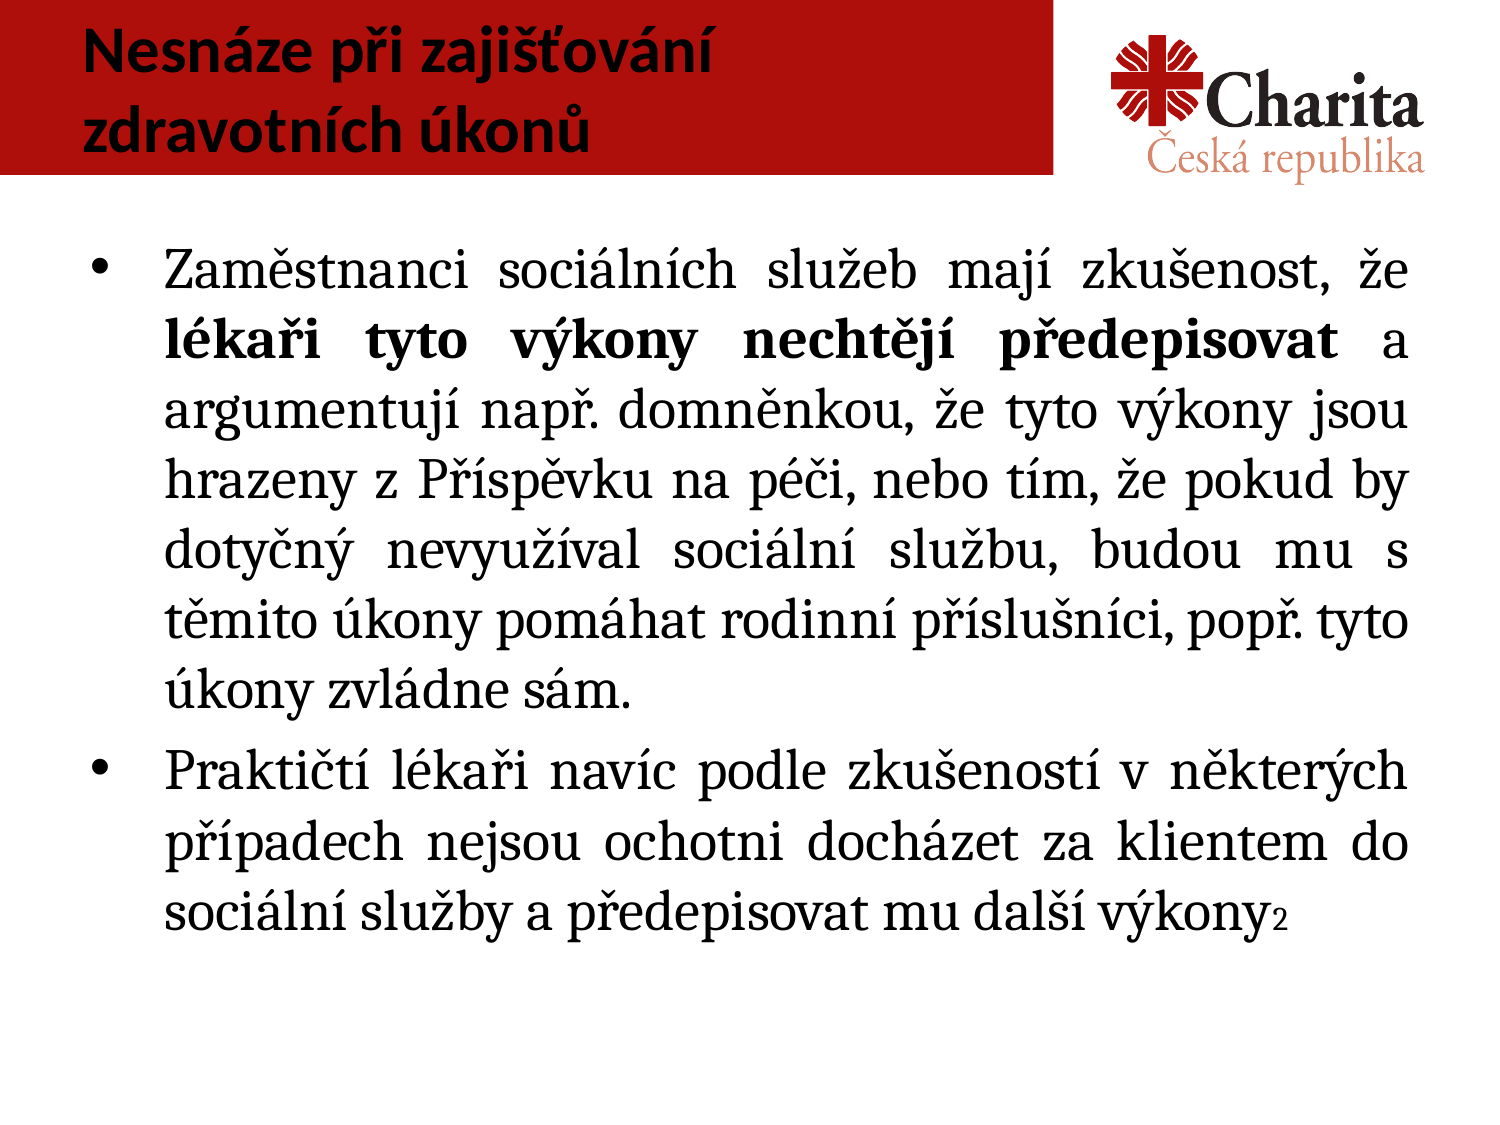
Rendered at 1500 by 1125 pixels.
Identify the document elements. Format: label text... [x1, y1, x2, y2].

list Zaměstnanci sociálních služeb mají zkušenost, že lékaři tyto výkony nechtějí předepisovat a argumentují např. domněnkou, že tyto výkony jsou hrazeny z Příspěvku na péči, nebo tím, že pokud by dotyčný nevyužíval sociální službu, budou mu s těmito úkony pomáhat rodinní příslušníci, popř. tyto úkony zvládne sám. Praktičtí lékaři navíc podle zkušeností v některých případech nejsou ochotni docházet za klientem do sociální služby a předepisovat mu další výkony2 [75, 222, 1425, 1060]
picture [1111, 35, 1425, 185]
title Nesnáze při zajišťování zdravotních úkonů [0, 0, 1054, 175]
